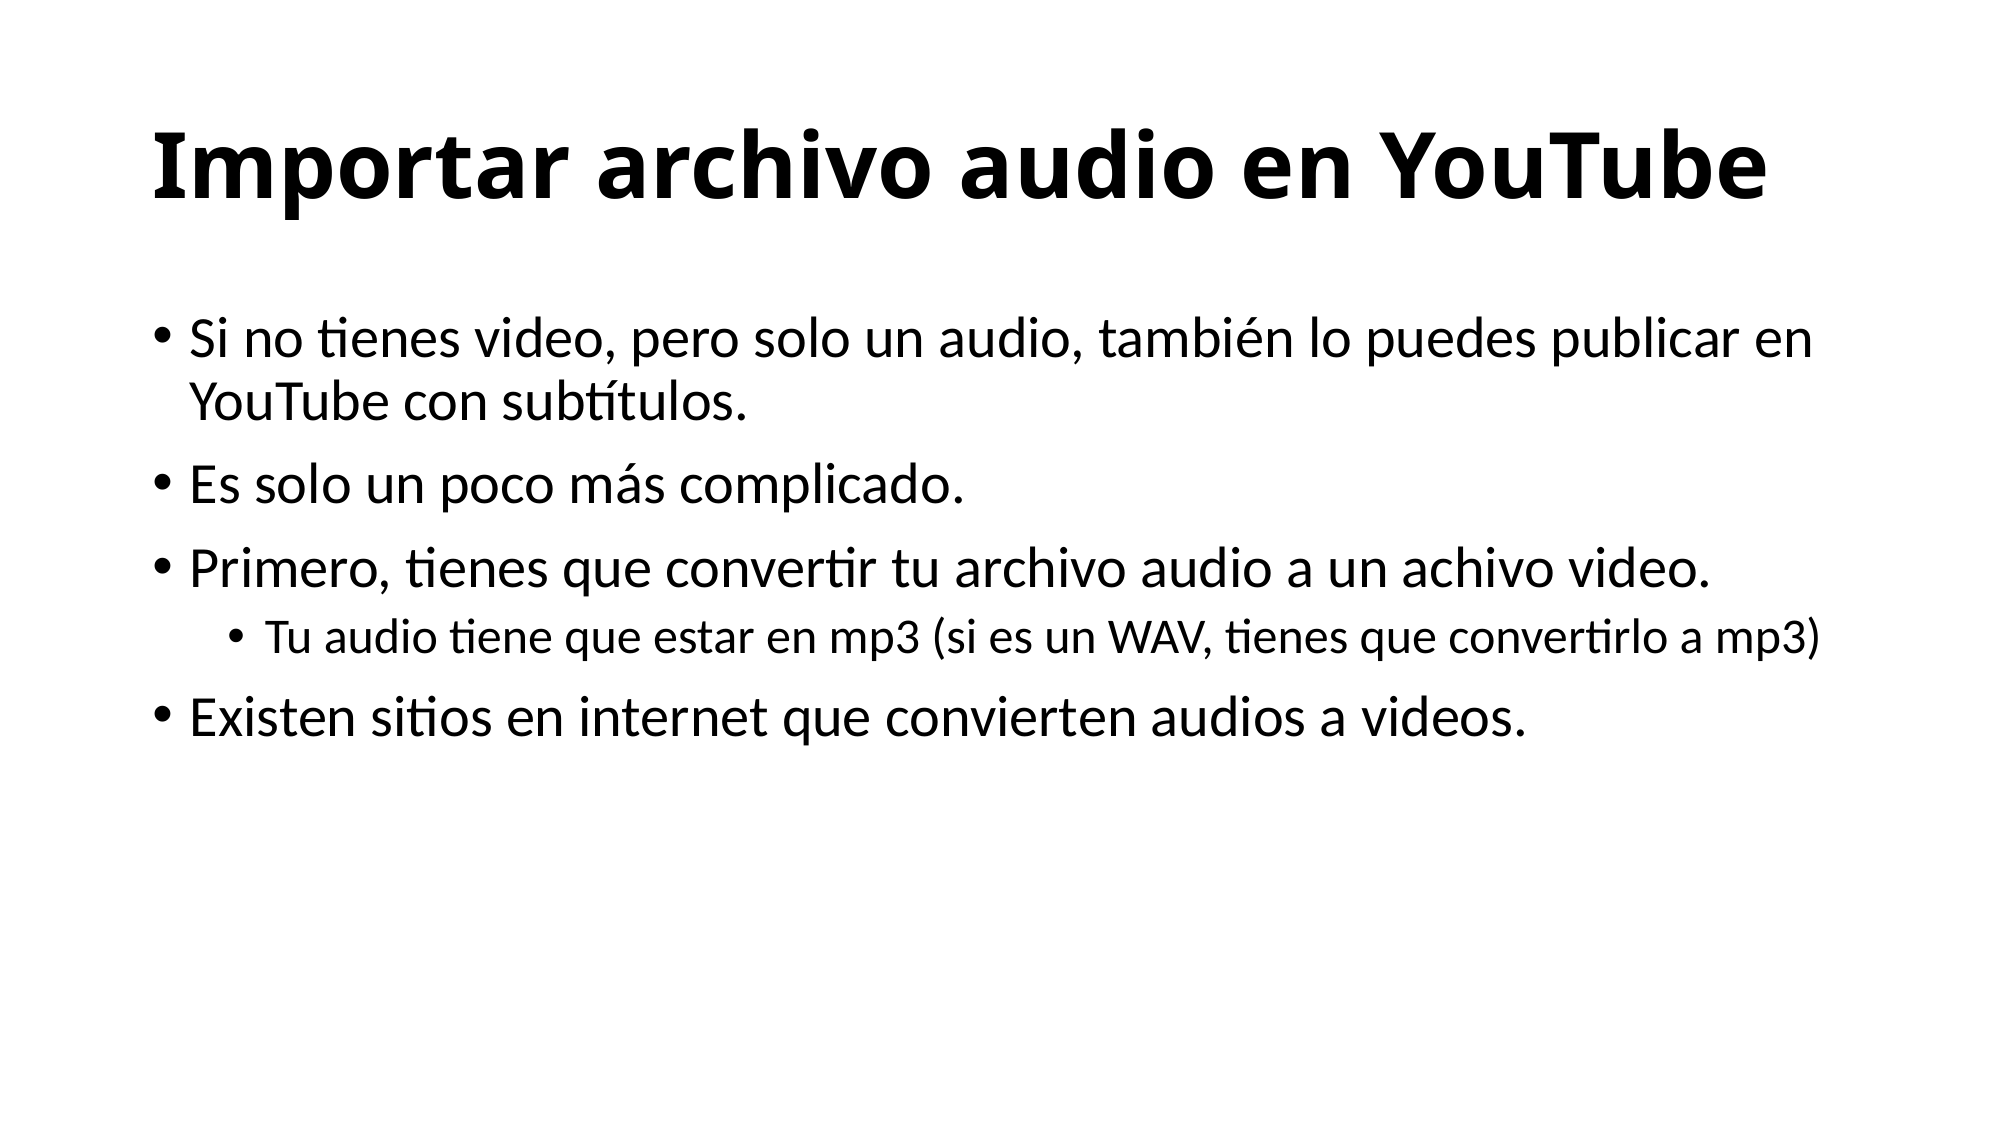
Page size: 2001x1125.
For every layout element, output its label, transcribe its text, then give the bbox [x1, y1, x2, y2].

title Importar archivo audio en YouTube [137, 59, 1863, 278]
list Si no tienes video, pero solo un audio, también lo puedes publicar en YouTube con subtítulos. Es solo un poco más complicado. Primero, tienes que convertir tu archivo audio a un achivo video. Tu audio tiene que estar en mp3 (si es un WAV, tienes que convertirlo a mp3) Existen sitios en internet que convierten audios a videos. [137, 299, 1863, 1014]
